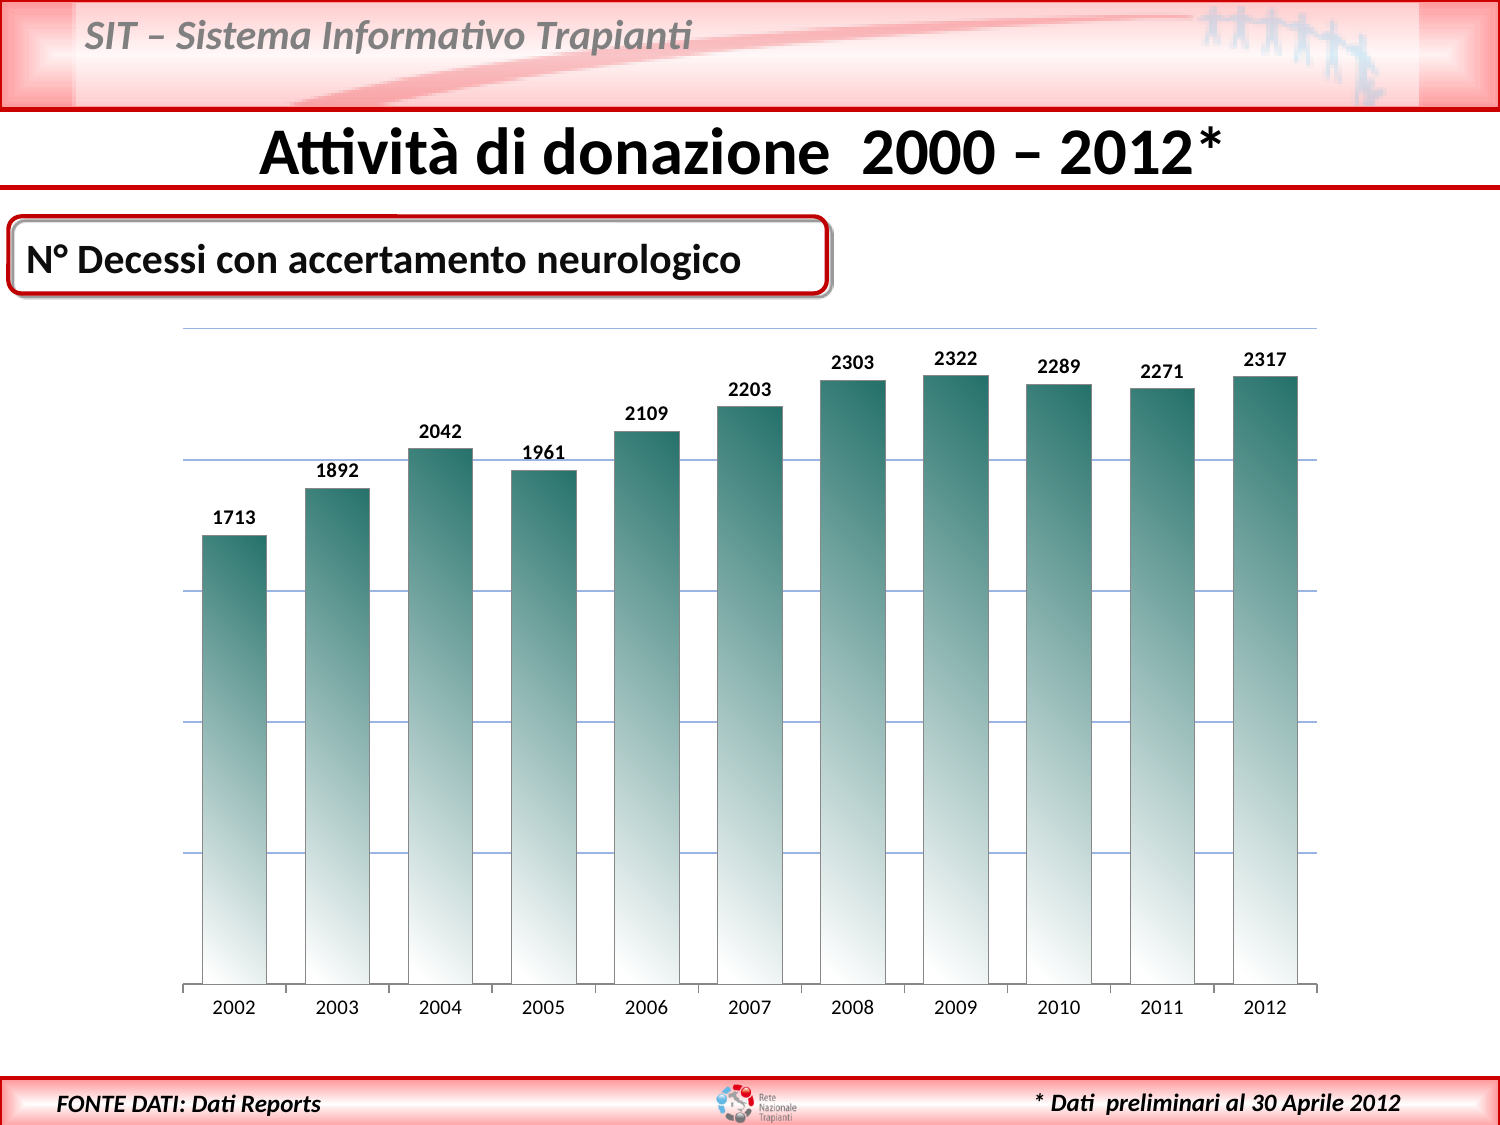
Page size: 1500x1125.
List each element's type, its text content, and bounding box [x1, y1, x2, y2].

text_box * Dati preliminari al 30 Aprile 2012 [1017, 1079, 1500, 1125]
chart [159, 314, 1341, 1034]
picture [703, 1078, 809, 1125]
text_box Attività di donazione 2000 – 2012* [0, 100, 1488, 196]
text_box FONTE DATI: Dati Reports [41, 1079, 336, 1125]
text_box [0, 216, 833, 294]
